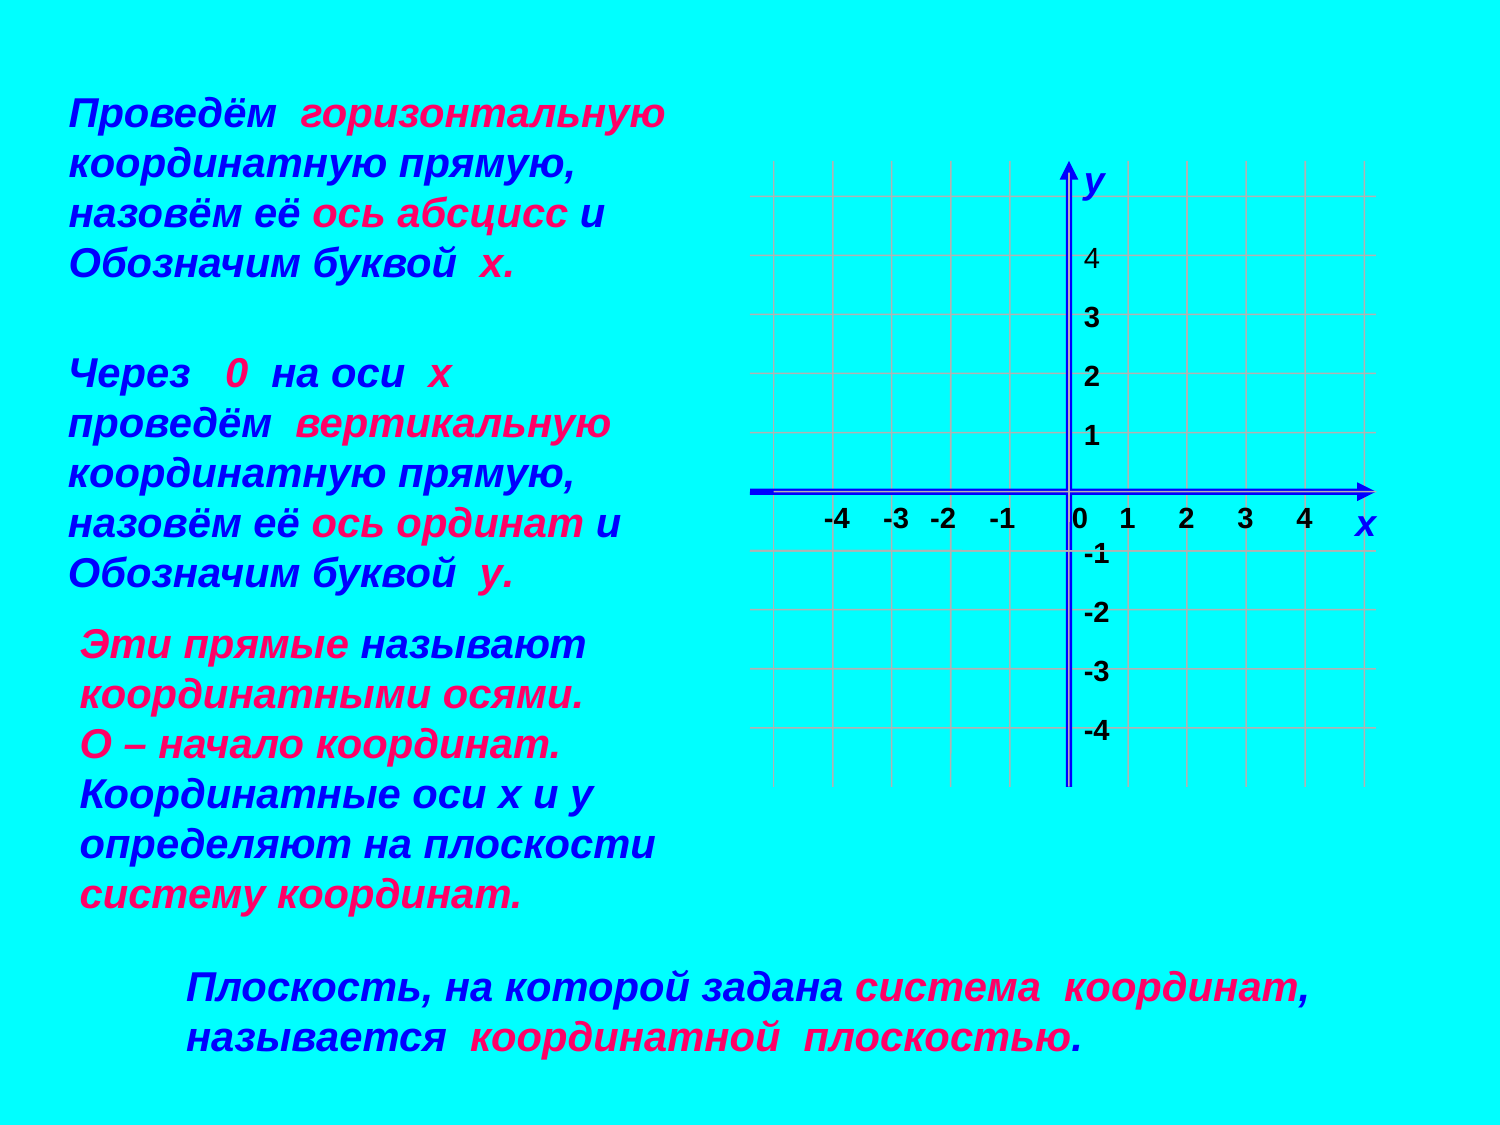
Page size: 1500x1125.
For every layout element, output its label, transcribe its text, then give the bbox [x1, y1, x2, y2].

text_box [749, 491, 1412, 553]
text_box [1068, 148, 1126, 490]
text_box Эти прямые называют координатными осями. О – начало координат. Координатные оси x и y определяют на плоскости систему координат. [64, 609, 683, 975]
text_box Через 0 на оси x проведём вертикальную координатную прямую, назовём её ось ординат и Обозначим буквой y. [53, 337, 718, 653]
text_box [1068, 560, 1126, 788]
text_box Проведём горизонтальную координатную прямую, назовём её ось абсцисс и Обозначим буквой x. [53, 78, 693, 293]
text_box Плоскость, на которой задана система координат, называется координатной плоскостью. [171, 952, 1337, 1068]
